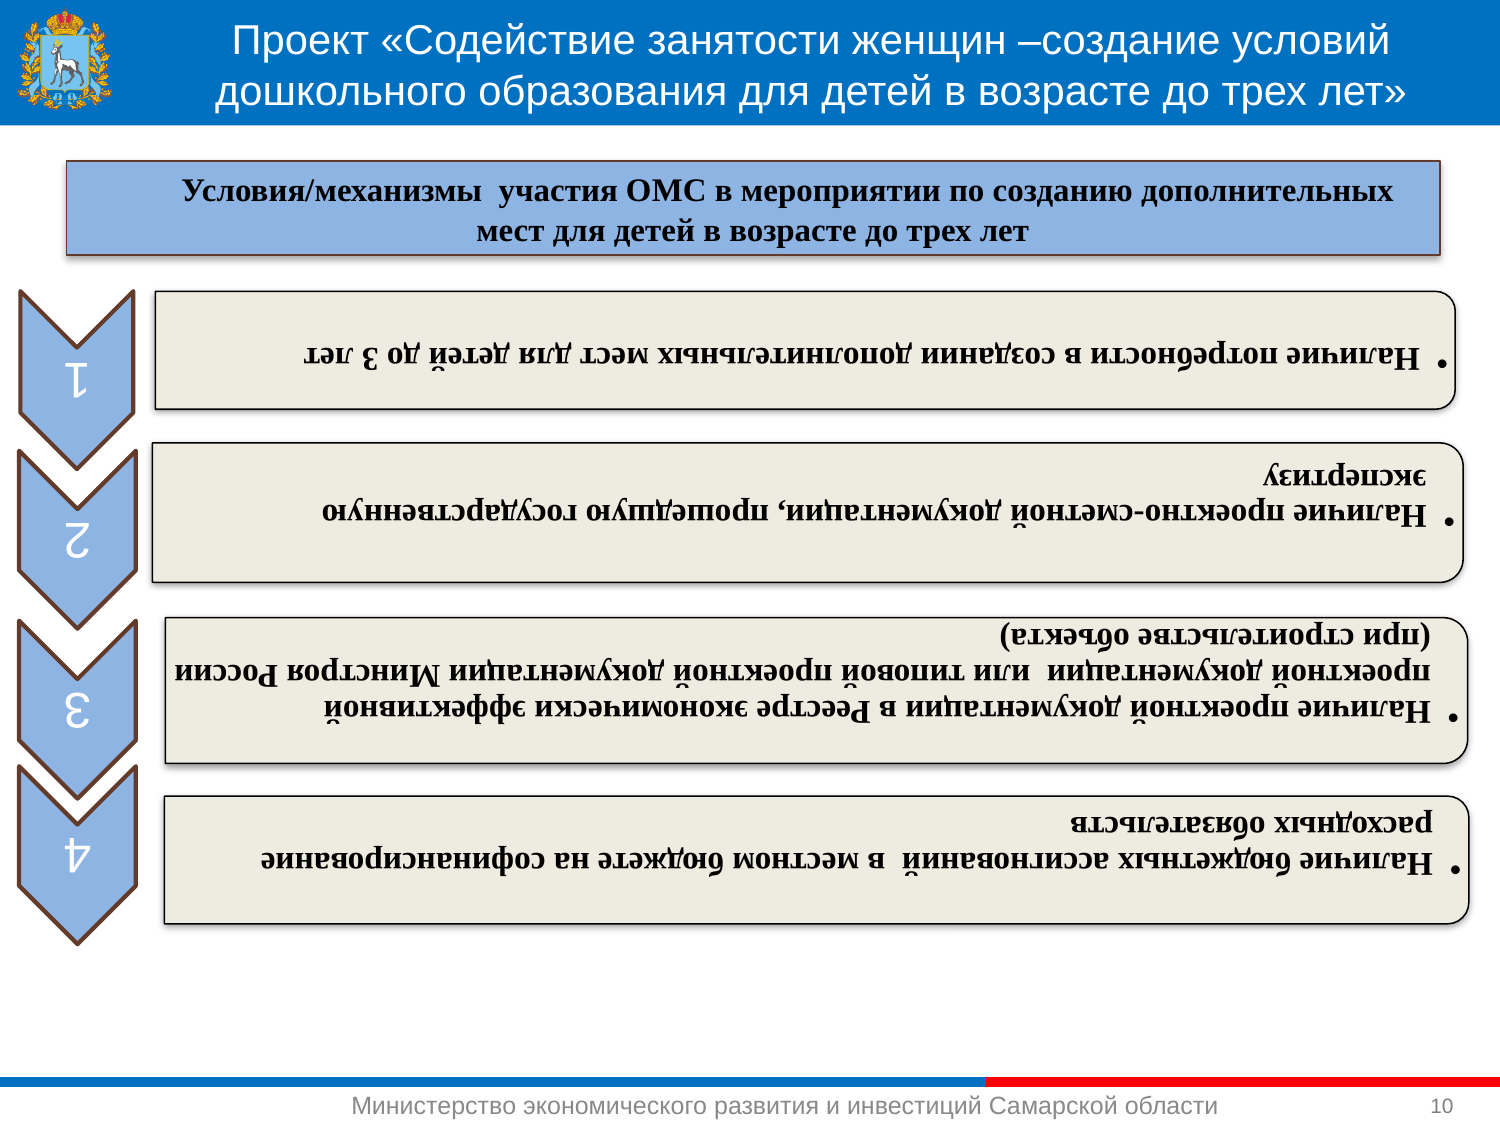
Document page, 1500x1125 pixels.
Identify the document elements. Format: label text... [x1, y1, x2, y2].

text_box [10, 290, 1471, 965]
text_box Проект «Содействие занятости женщин –создание условий дошкольного образования для детей в возрасте до трех лет» [126, 6, 1496, 121]
text_box Условия/механизмы участия ОМС в мероприятии по созданию дополнительных мест для детей в возрасте до трех лет [66, 160, 1441, 256]
slide_number 10 [1415, 1065, 1500, 1125]
